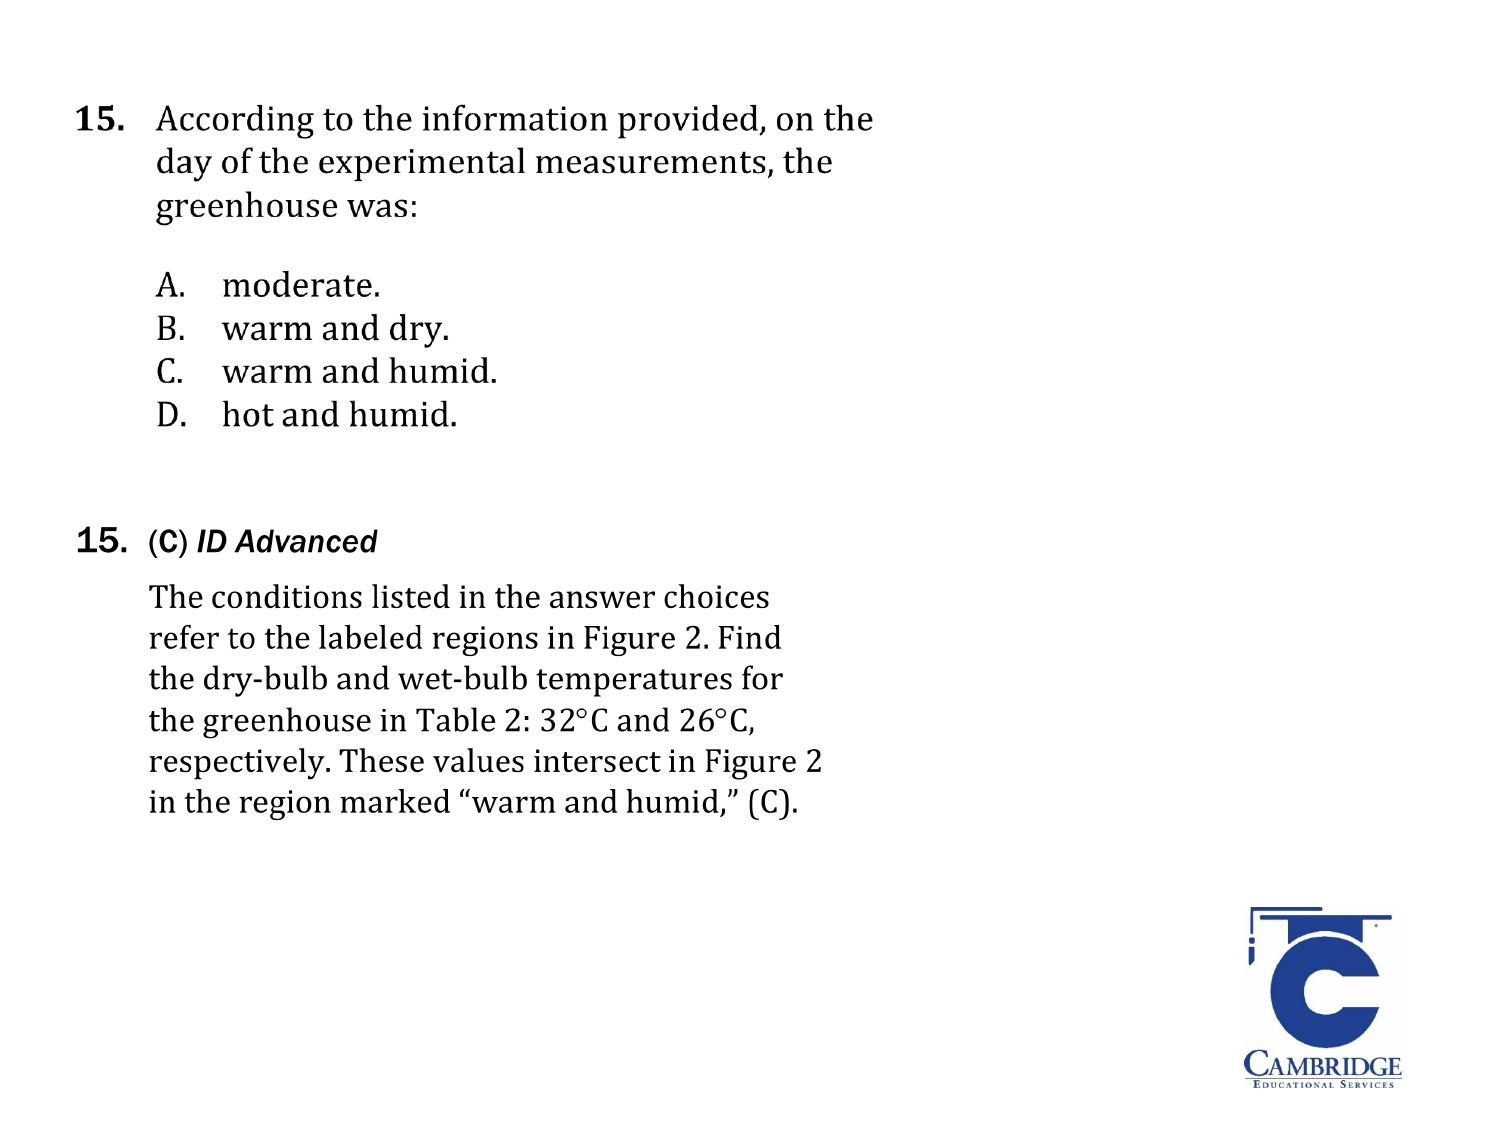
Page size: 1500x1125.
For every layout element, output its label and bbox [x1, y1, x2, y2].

picture [1244, 907, 1403, 1088]
text_box [56, 97, 884, 831]
